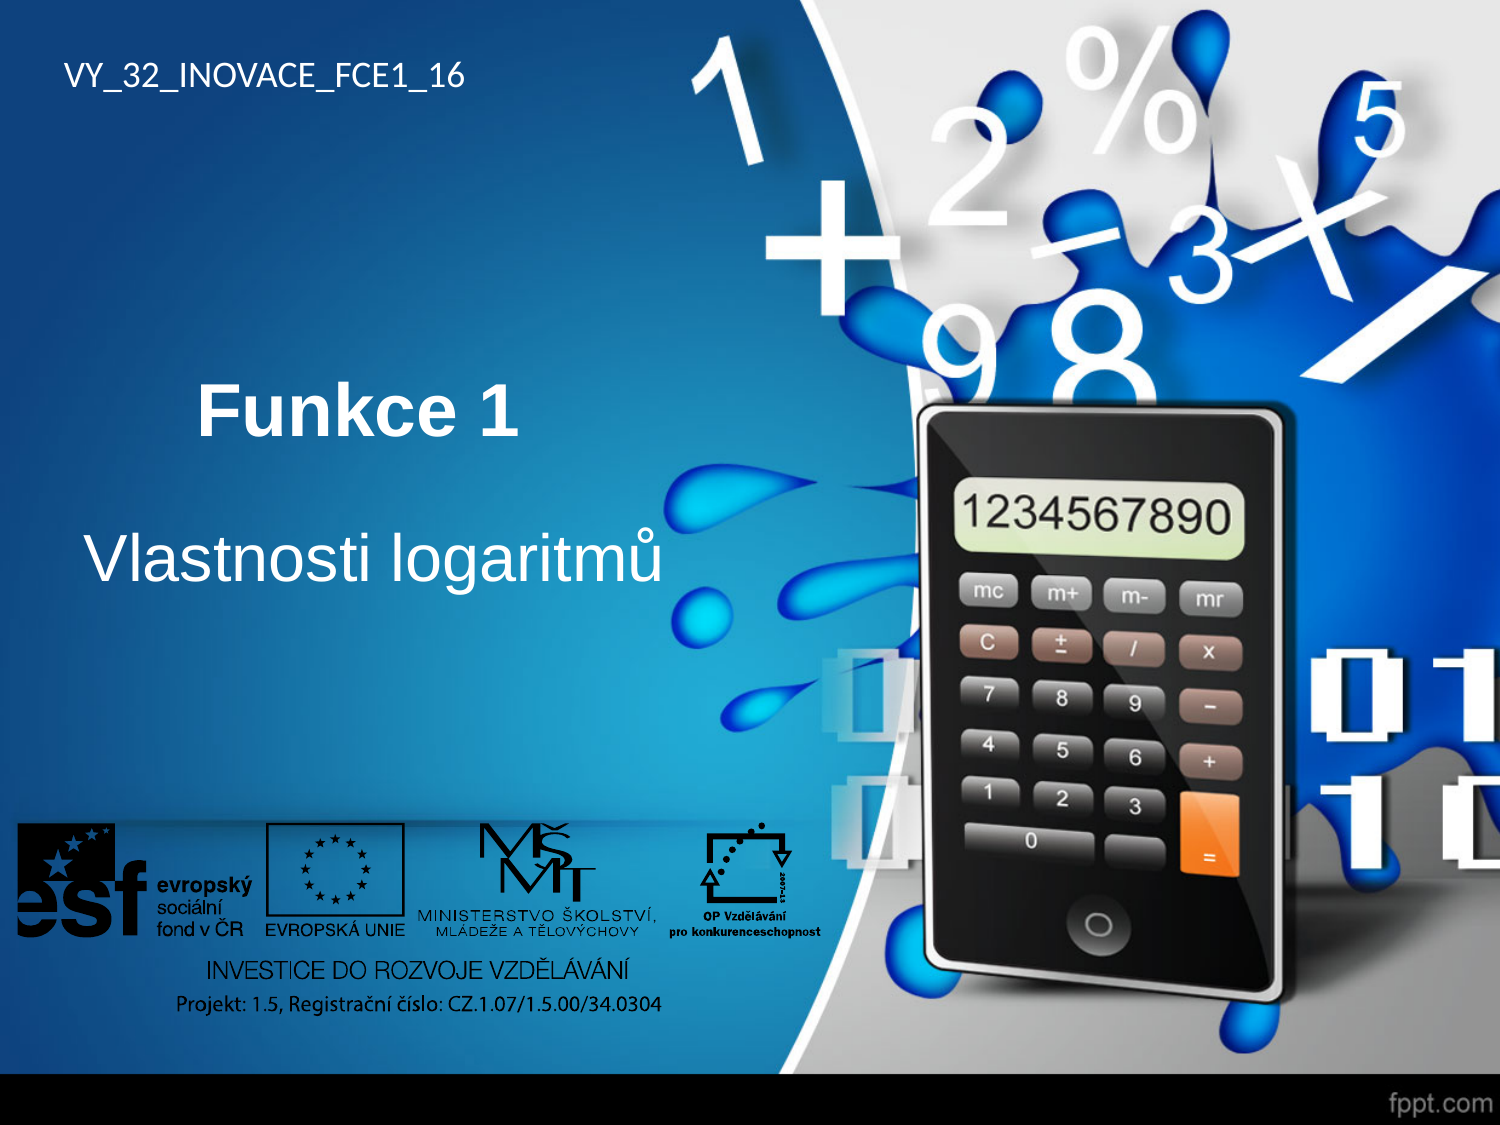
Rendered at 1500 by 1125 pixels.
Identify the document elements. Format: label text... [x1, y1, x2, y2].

text_box VY_32_INOVACE_FCE1_16 [49, 42, 481, 103]
title Funkce 1 [29, 361, 750, 452]
subtitle Vlastnosti logaritmů [46, 507, 702, 587]
picture [0, 0, 1500, 1125]
